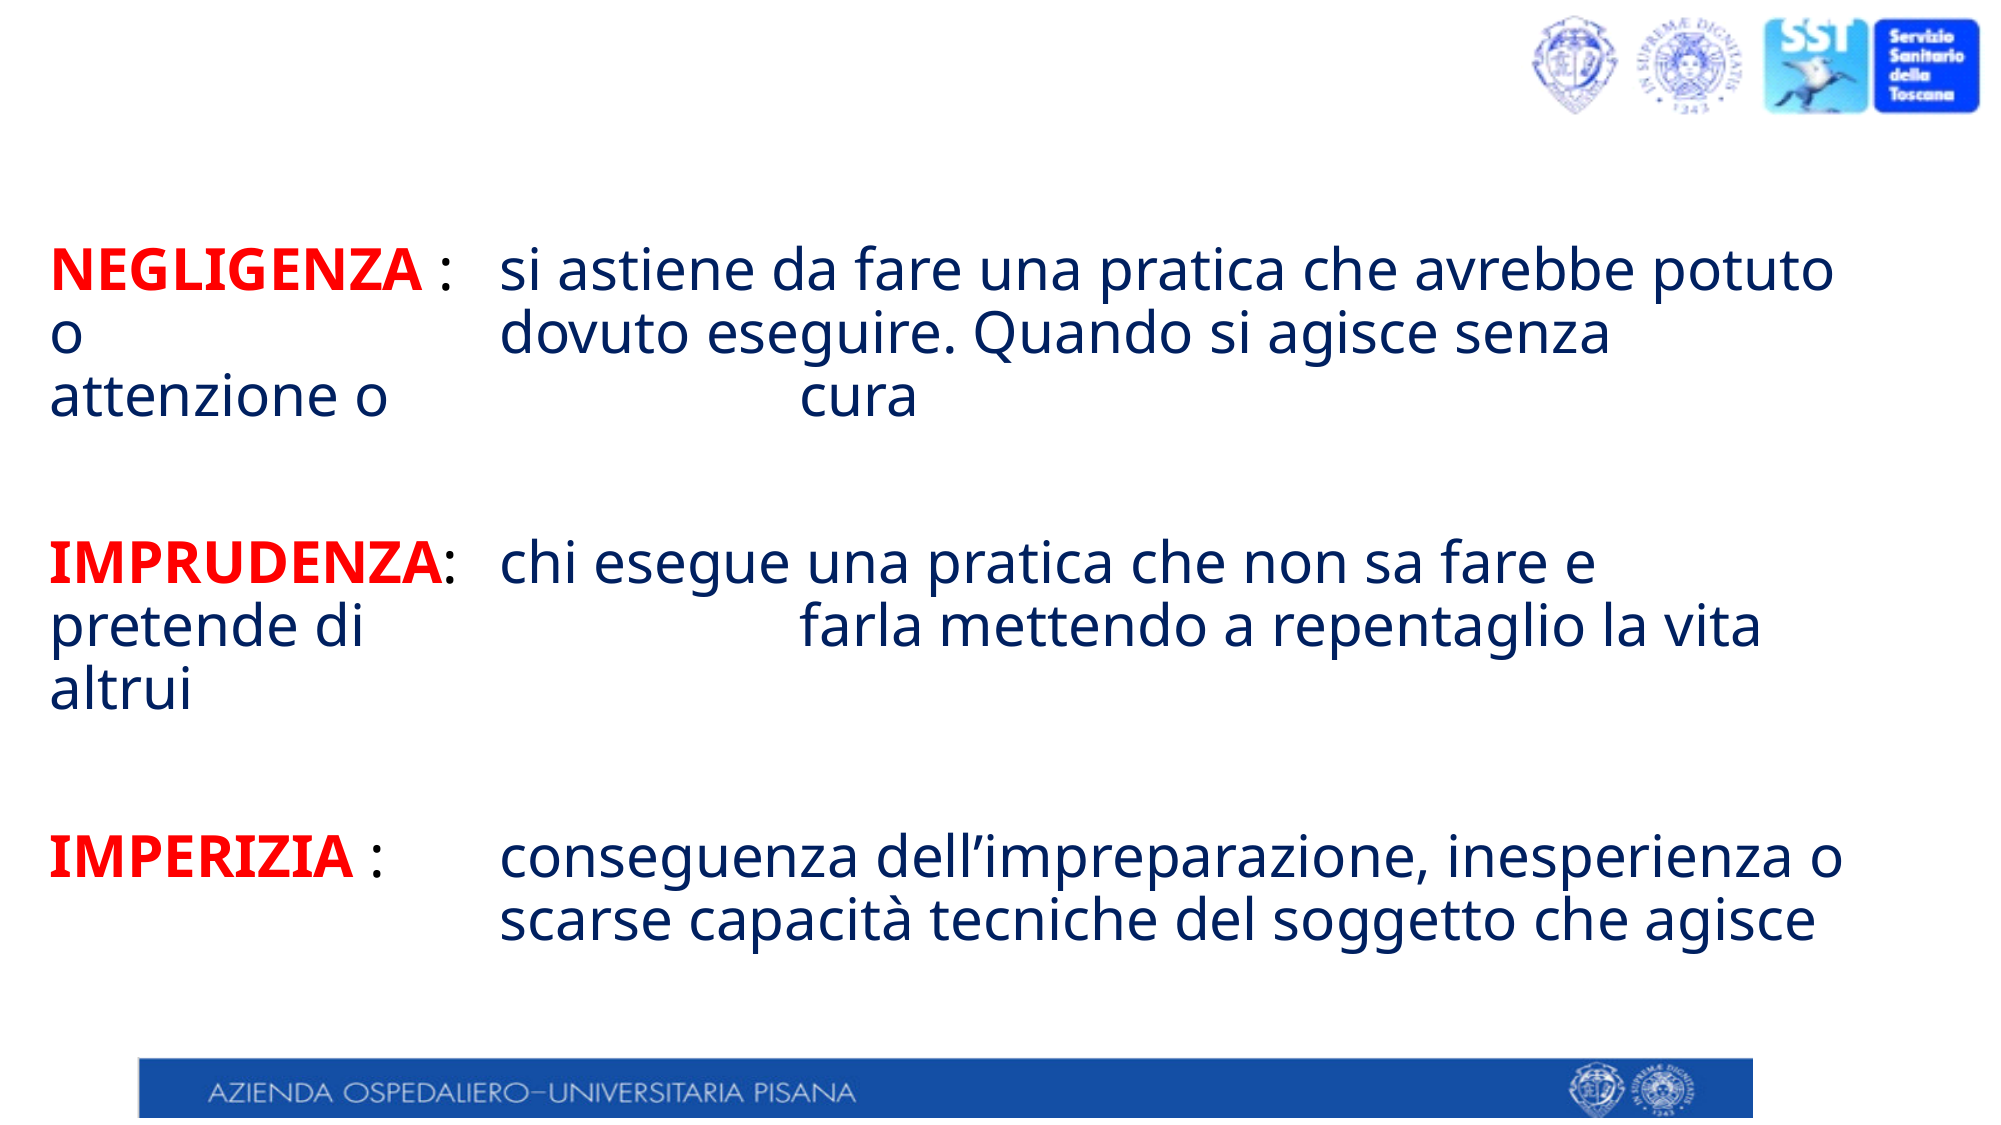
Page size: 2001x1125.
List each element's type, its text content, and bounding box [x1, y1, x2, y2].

picture [1520, 13, 1985, 119]
picture [136, 1056, 1754, 1118]
list NEGLIGENZA : si astiene da fare una pratica che avrebbe potuto o dovuto eseguire. Quando si agisce senza attenzione o cura IMPRUDENZA: chi esegue una pratica che non sa fare e pretende di farla mettendo a repentaglio la vita altrui IMPERIZIA : conseguenza dell’impreparazione, inesperienza o scarse capacità tecniche del soggetto che agisce [34, 57, 1863, 1063]
